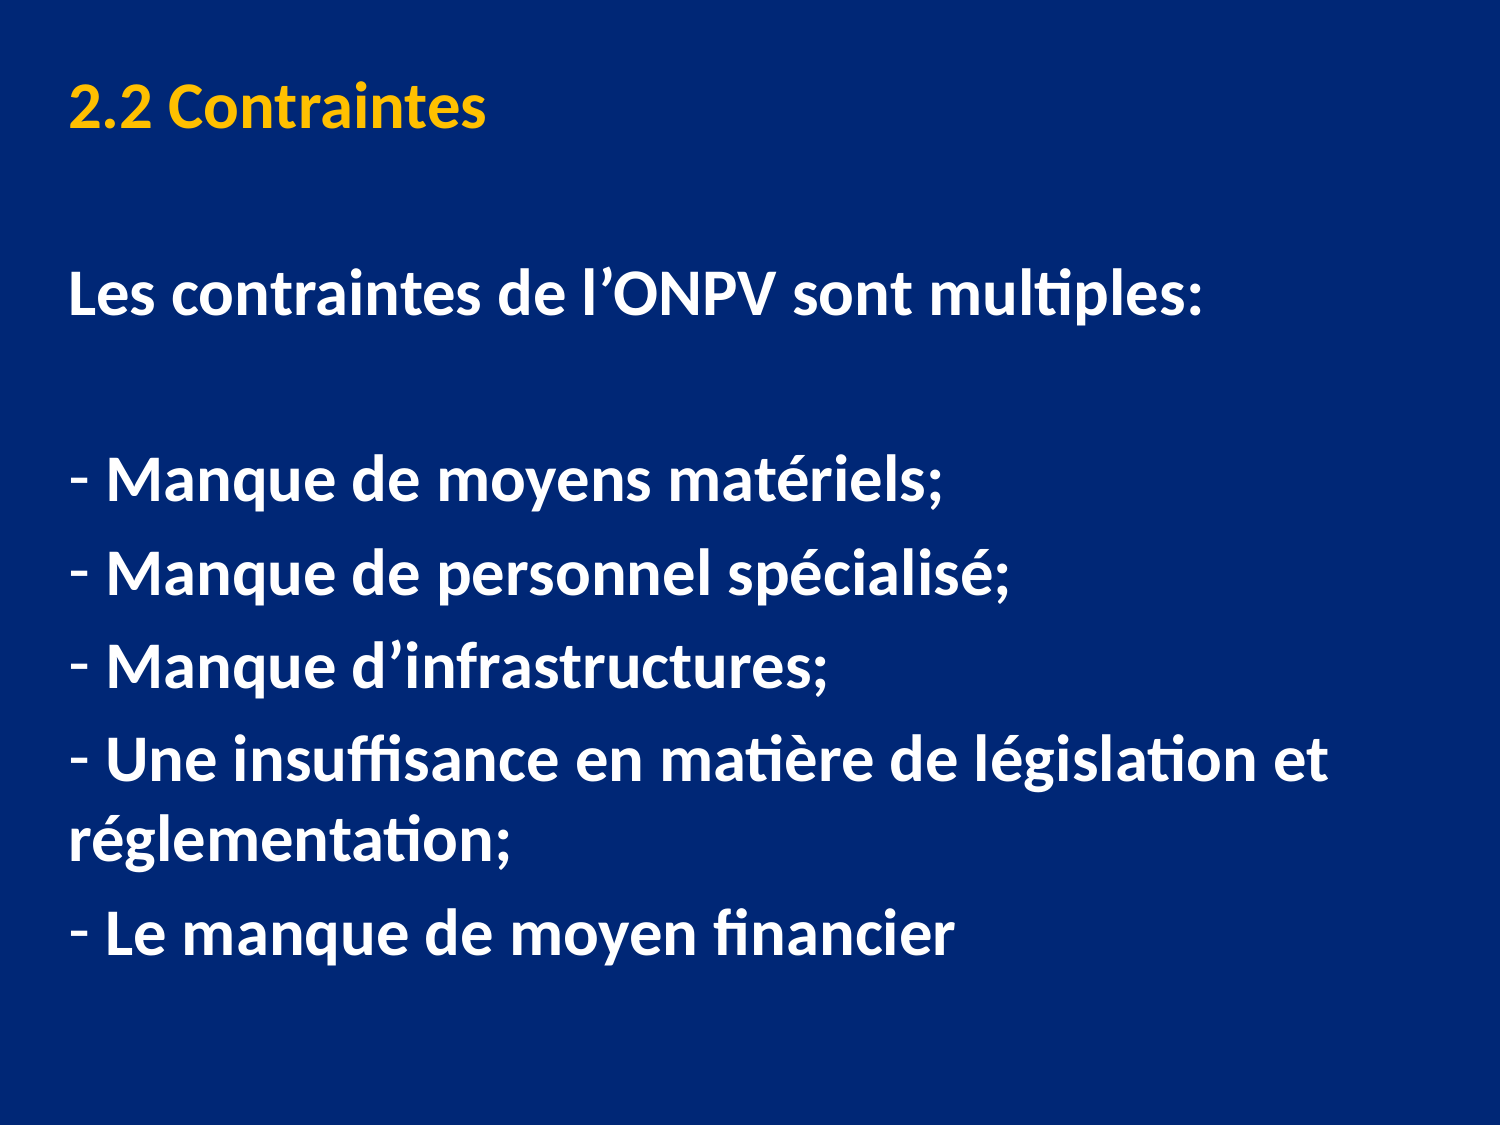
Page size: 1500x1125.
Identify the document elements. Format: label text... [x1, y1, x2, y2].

subtitle 2.2 Contraintes Les contraintes de l’ONPV sont multiples: Manque de moyens matériels; Manque de personnel spécialisé; Manque d’infrastructures; Une insuffisance en matière de législation et réglementation; Le manque de moyen financier [53, 54, 1447, 883]
